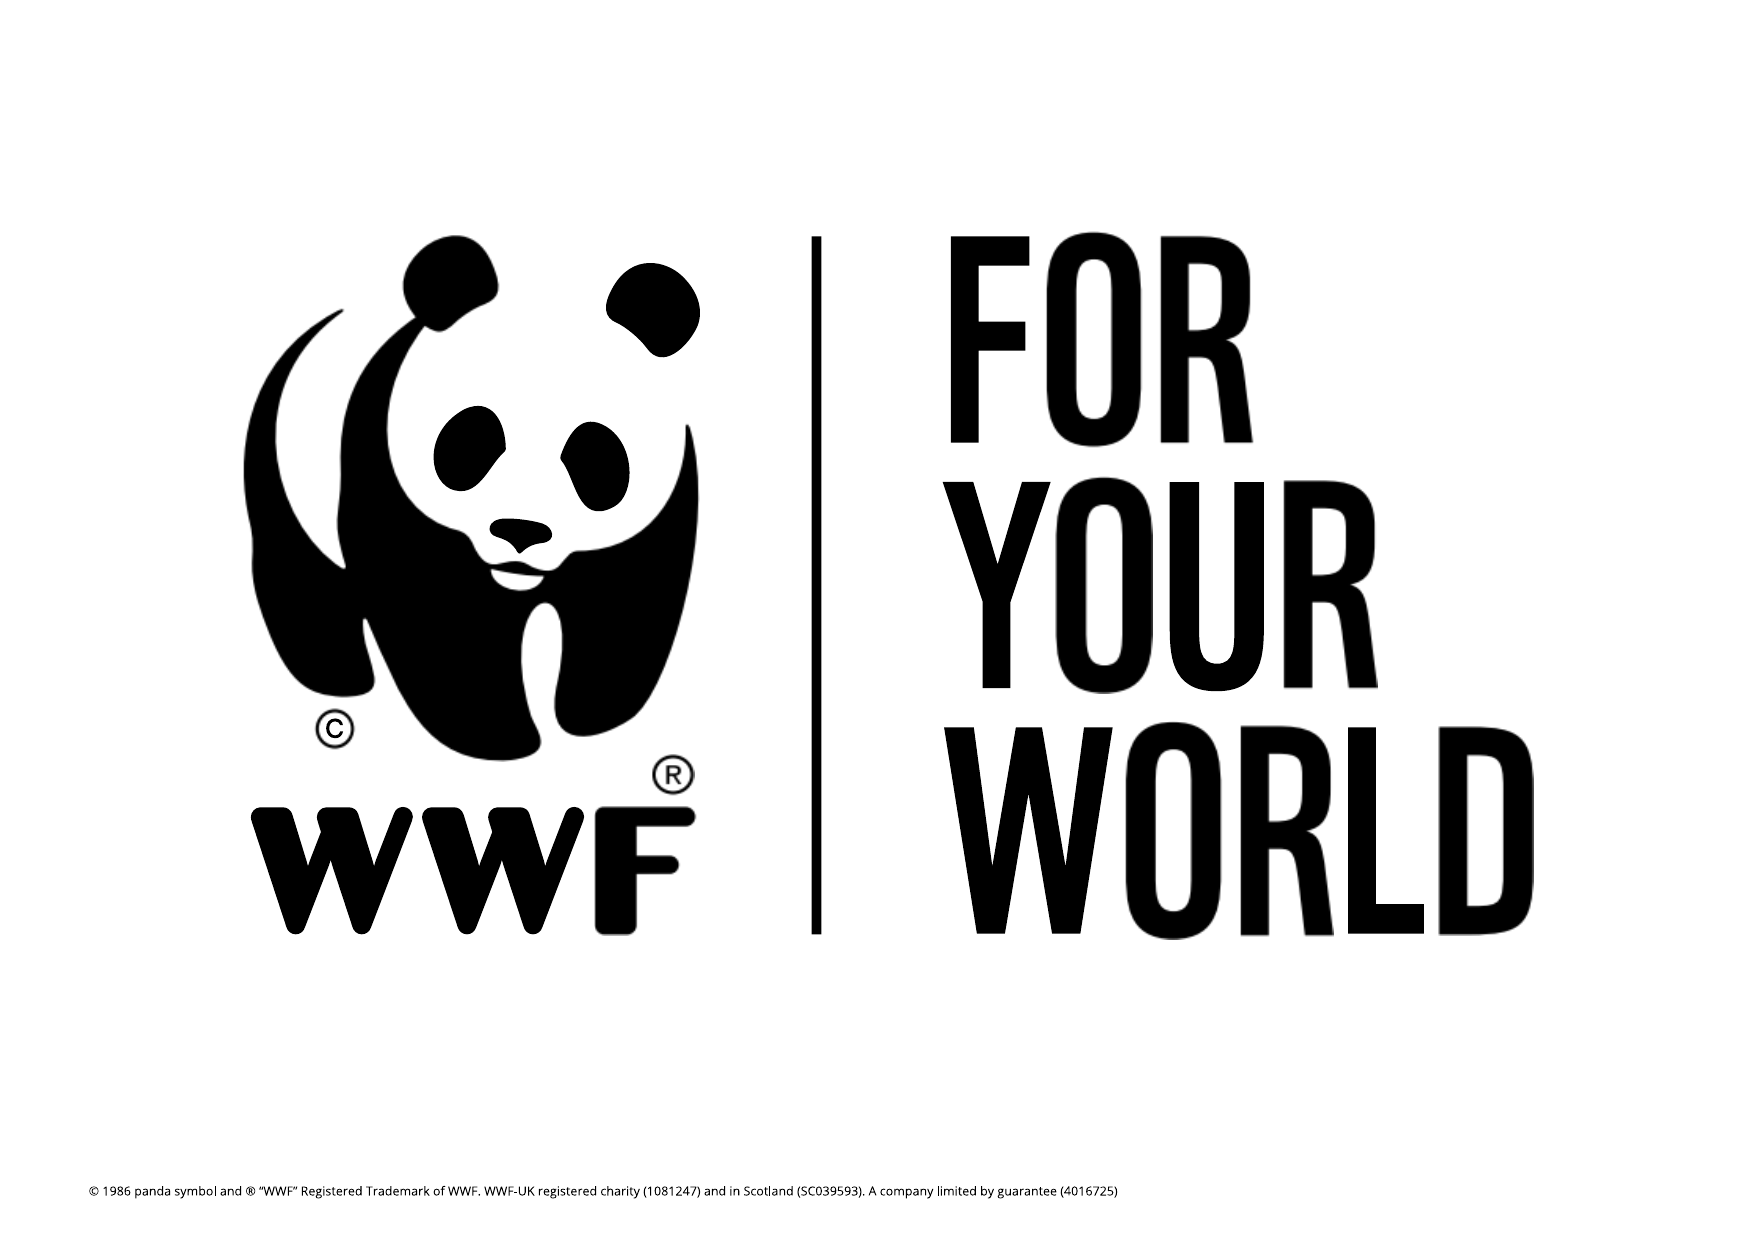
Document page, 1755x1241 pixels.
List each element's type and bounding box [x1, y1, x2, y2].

picture [1281, 479, 1379, 691]
text_box [472, 1186, 478, 1196]
text_box [1059, 1185, 1084, 1199]
text_box [227, 1187, 235, 1197]
text_box [325, 1187, 331, 1197]
text_box [322, 1185, 326, 1196]
text_box [141, 1187, 149, 1197]
picture [1437, 725, 1535, 936]
text_box [301, 1185, 309, 1197]
text_box [418, 1187, 423, 1197]
text_box [483, 1185, 536, 1197]
text_box [743, 1185, 794, 1197]
text_box [377, 1187, 385, 1197]
text_box [292, 1185, 299, 1191]
text_box [653, 1185, 674, 1197]
text_box [384, 1185, 393, 1197]
text_box [811, 236, 822, 935]
text_box [642, 1185, 652, 1199]
text_box [937, 1185, 977, 1197]
text_box [1085, 1185, 1118, 1199]
text_box [432, 1188, 441, 1197]
text_box [423, 1185, 431, 1197]
text_box [88, 1185, 100, 1197]
text_box [867, 1185, 878, 1197]
text_box [600, 1185, 641, 1200]
text_box [219, 1187, 227, 1197]
text_box [262, 1185, 275, 1197]
text_box [287, 1186, 293, 1196]
text_box [943, 726, 1114, 935]
text_box [123, 1185, 132, 1197]
picture [594, 804, 698, 936]
text_box [1347, 727, 1425, 934]
text_box [421, 806, 585, 936]
text_box [109, 1185, 117, 1197]
text_box [234, 1185, 242, 1197]
picture [1043, 230, 1255, 449]
text_box [354, 1185, 363, 1197]
text_box [308, 1188, 315, 1197]
picture [241, 233, 700, 798]
text_box [703, 1185, 726, 1197]
text_box [88, 71, 1695, 1101]
picture [1123, 721, 1334, 940]
text_box [205, 1188, 214, 1197]
text_box [538, 1185, 597, 1200]
text_box [411, 1187, 418, 1197]
text_box [186, 1187, 198, 1197]
text_box [365, 1186, 373, 1196]
text_box [950, 236, 1030, 443]
text_box [459, 1185, 472, 1197]
text_box [335, 1188, 343, 1197]
text_box [330, 1186, 336, 1197]
text_box [996, 1186, 1058, 1200]
text_box [439, 1185, 447, 1197]
text_box [245, 1185, 256, 1197]
text_box [179, 1188, 186, 1200]
text_box [941, 481, 1048, 689]
text_box [392, 1188, 399, 1197]
text_box [174, 1187, 181, 1197]
text_box [149, 1187, 157, 1197]
text_box [164, 1187, 171, 1197]
text_box [447, 1185, 459, 1197]
text_box [343, 1187, 349, 1197]
text_box [347, 1188, 355, 1197]
text_box [116, 1185, 124, 1197]
text_box [729, 1185, 741, 1197]
text_box [399, 1187, 411, 1197]
text_box [250, 806, 414, 936]
picture [1053, 475, 1153, 695]
text_box [102, 1185, 108, 1197]
text_box [274, 1185, 287, 1197]
text_box [198, 1185, 206, 1197]
text_box [314, 1187, 323, 1200]
text_box [156, 1185, 164, 1197]
text_box [1168, 481, 1265, 693]
text_box [88, 1183, 1118, 1199]
text_box [980, 1185, 995, 1200]
text_box [134, 1187, 142, 1200]
text_box [675, 1185, 701, 1199]
text_box [879, 1187, 935, 1200]
text_box [796, 1185, 866, 1199]
text_box [373, 1187, 378, 1197]
